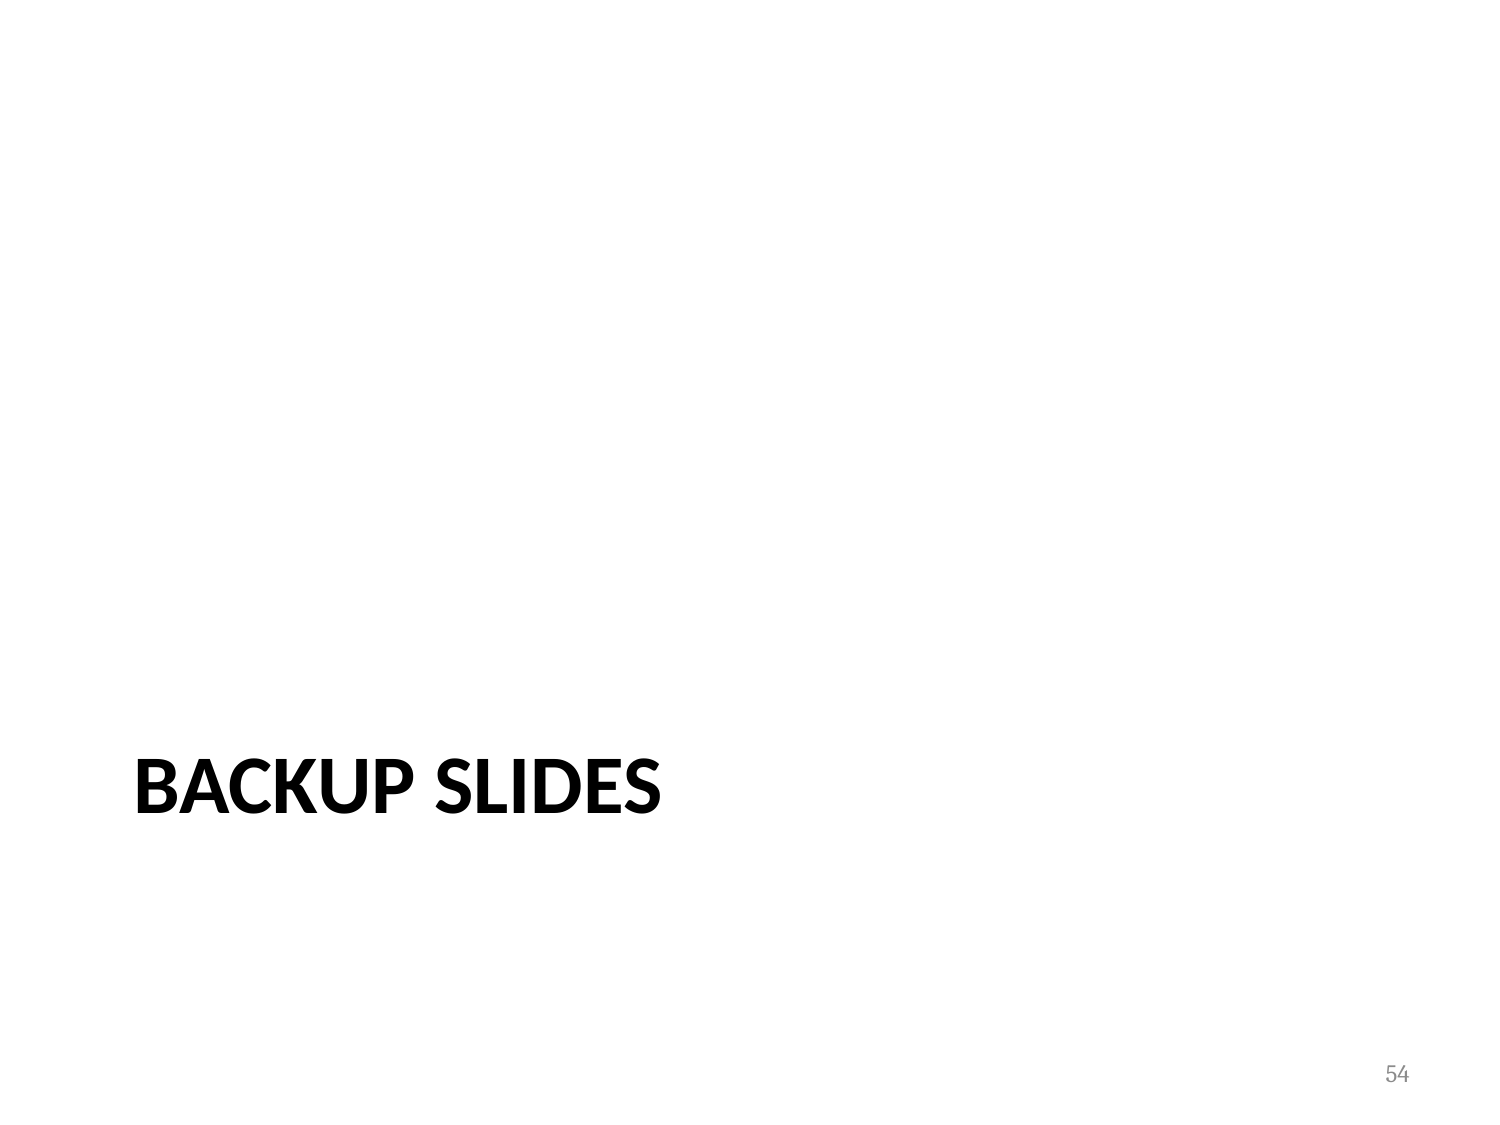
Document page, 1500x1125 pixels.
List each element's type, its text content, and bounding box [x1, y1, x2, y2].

title BACKUP SLIDES [118, 722, 1394, 947]
slide_number 54 [1074, 1042, 1425, 1103]
